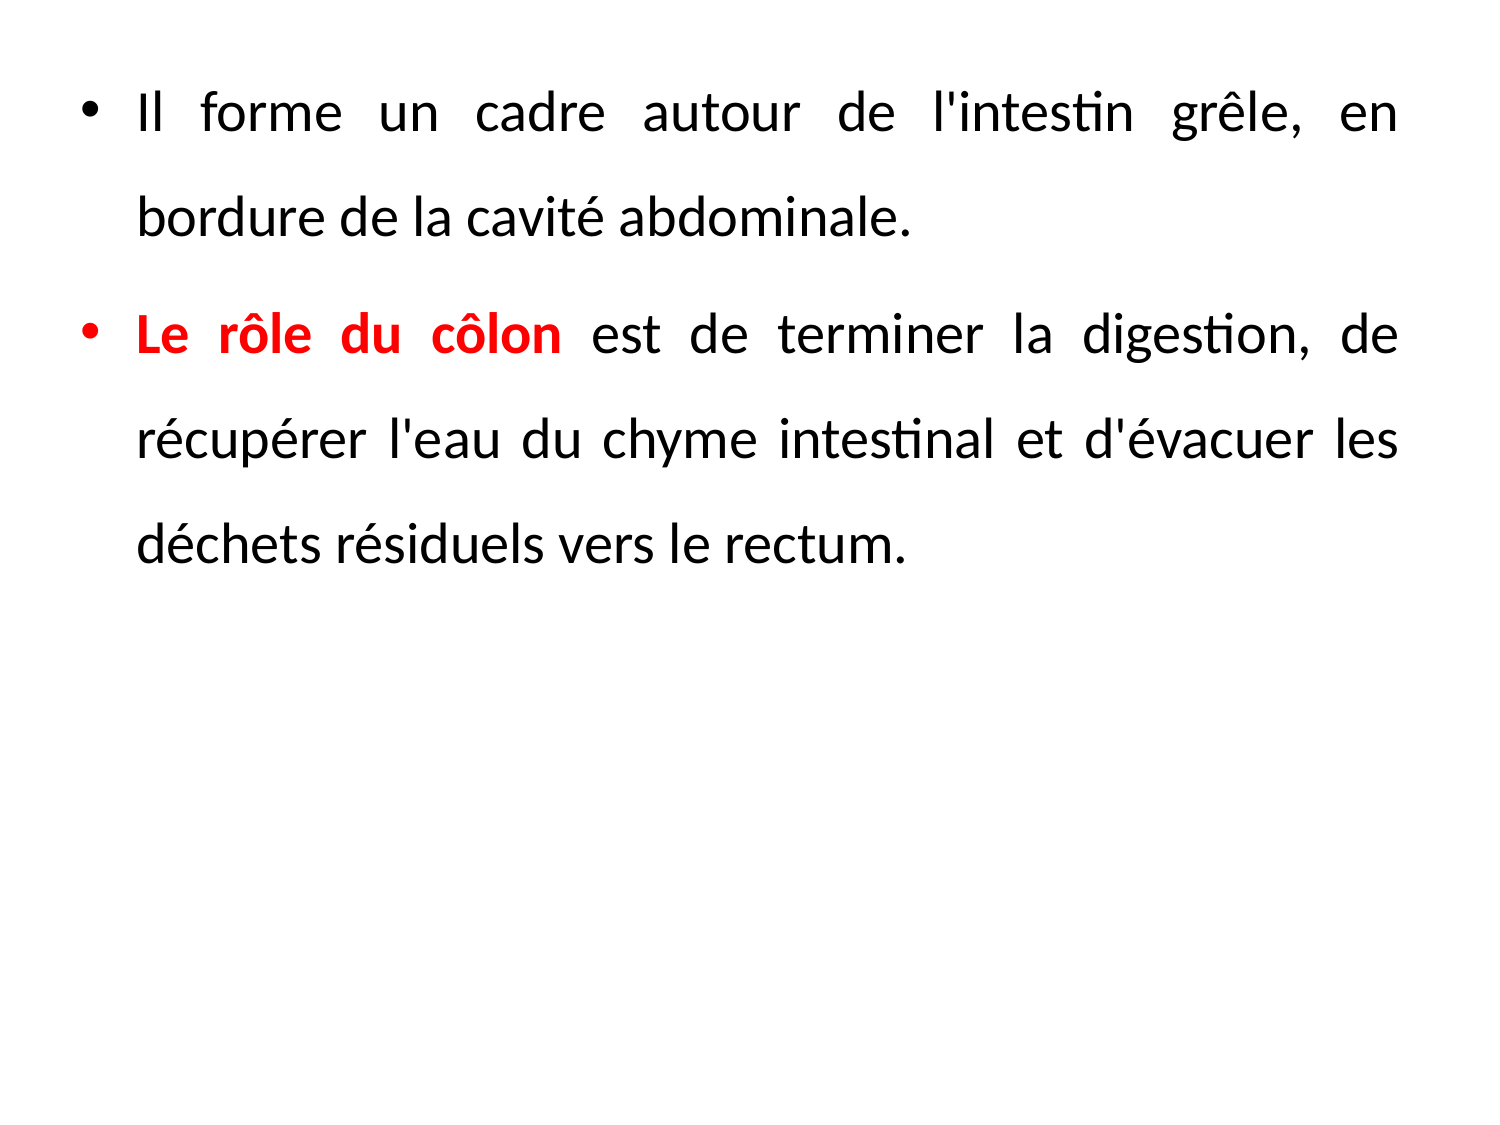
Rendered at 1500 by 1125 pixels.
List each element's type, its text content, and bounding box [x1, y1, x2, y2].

list Il forme un cadre autour de l'intestin grêle, en bordure de la cavité abdominale. Le rôle du côlon est de terminer la digestion, de récupérer l'eau du chyme intestinal et d'évacuer les déchets résiduels vers le rectum. [64, 30, 1415, 213]
